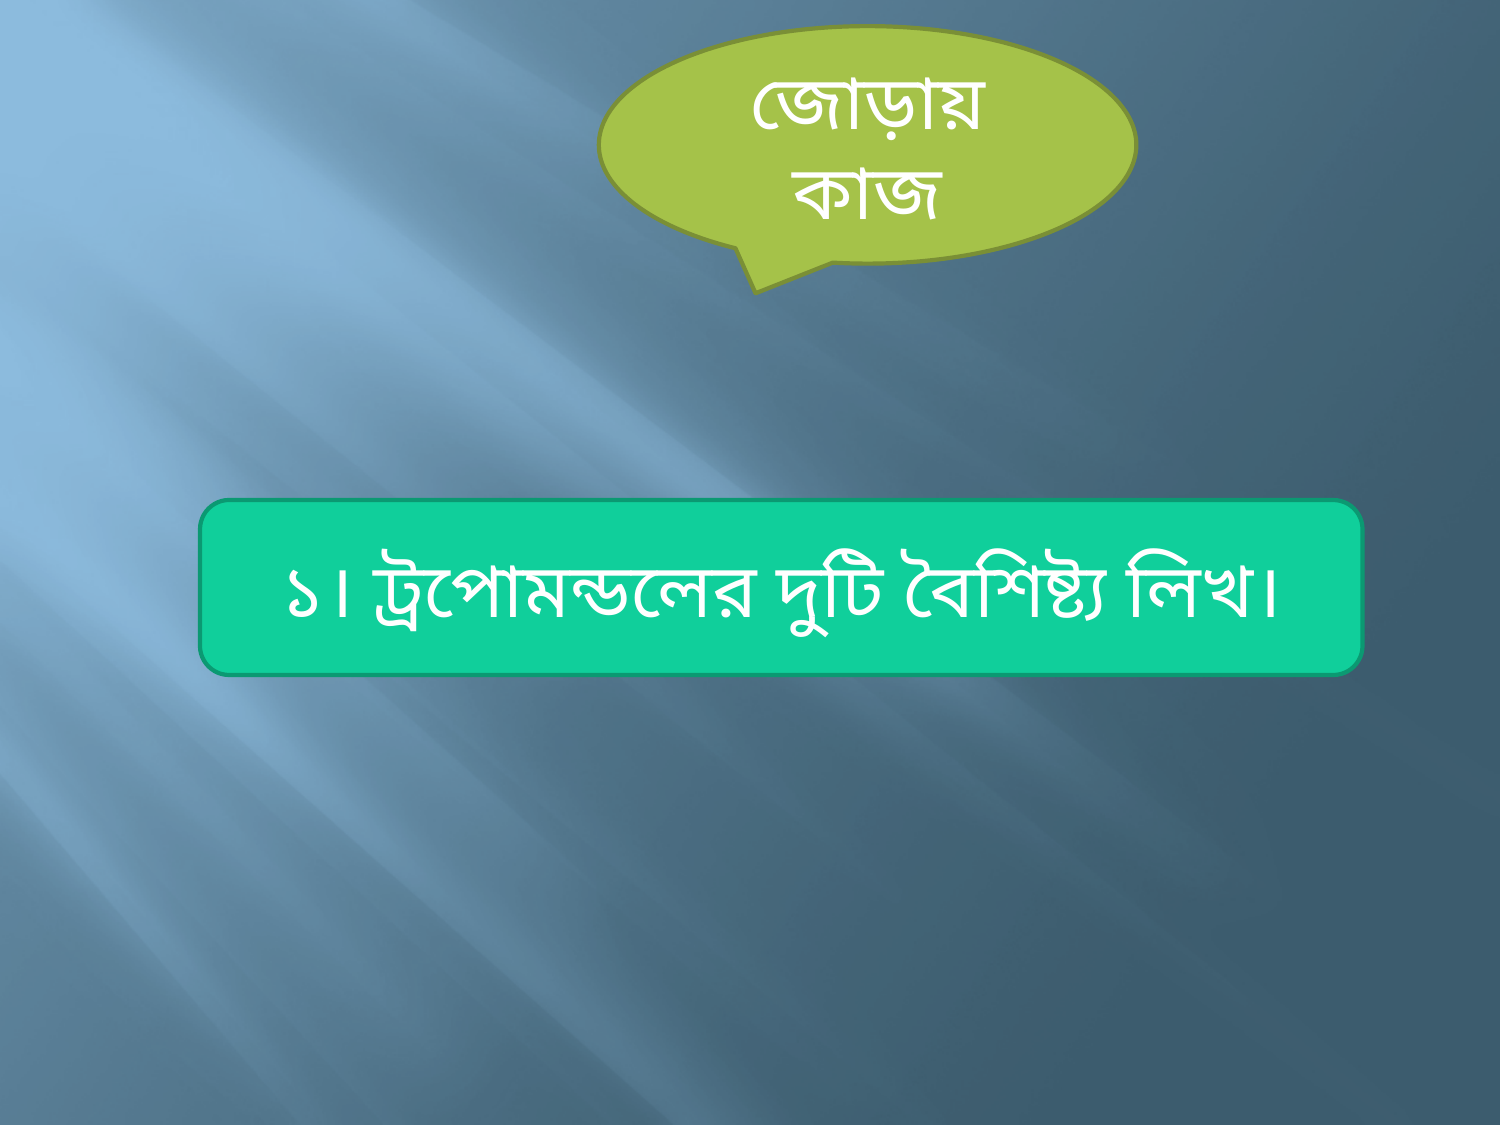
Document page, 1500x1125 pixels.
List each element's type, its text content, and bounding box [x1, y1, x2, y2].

text_box ১। ট্রপোমন্ডলের দুটি বৈশিষ্ট্য লিখ। [197, 497, 1365, 678]
text_box জোড়ায় কাজ [596, 24, 1139, 296]
